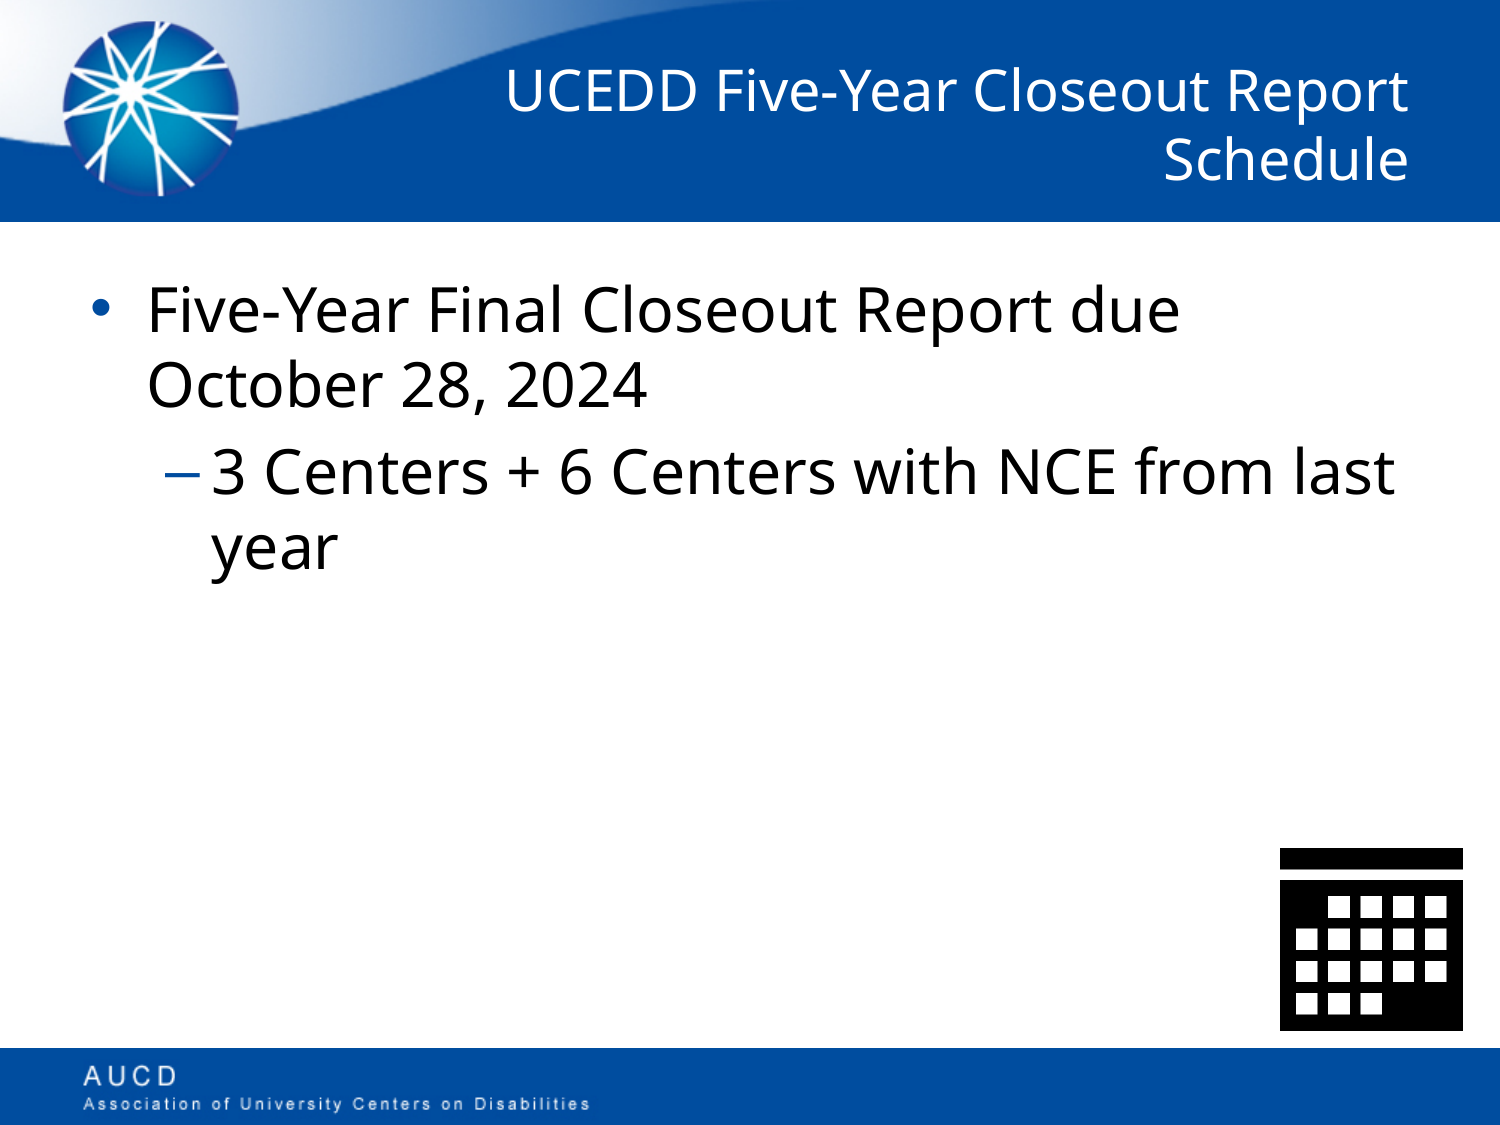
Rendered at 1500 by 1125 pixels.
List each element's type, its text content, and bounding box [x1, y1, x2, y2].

picture [0, 809, 1500, 1125]
title UCEDD Five-Year Closeout Report Schedule [262, 45, 1425, 200]
picture [0, 0, 1500, 222]
list Five-Year Final Closeout Report due October 28, 2024 3 Centers + 6 Centers with NCE from last year [75, 262, 1425, 1005]
